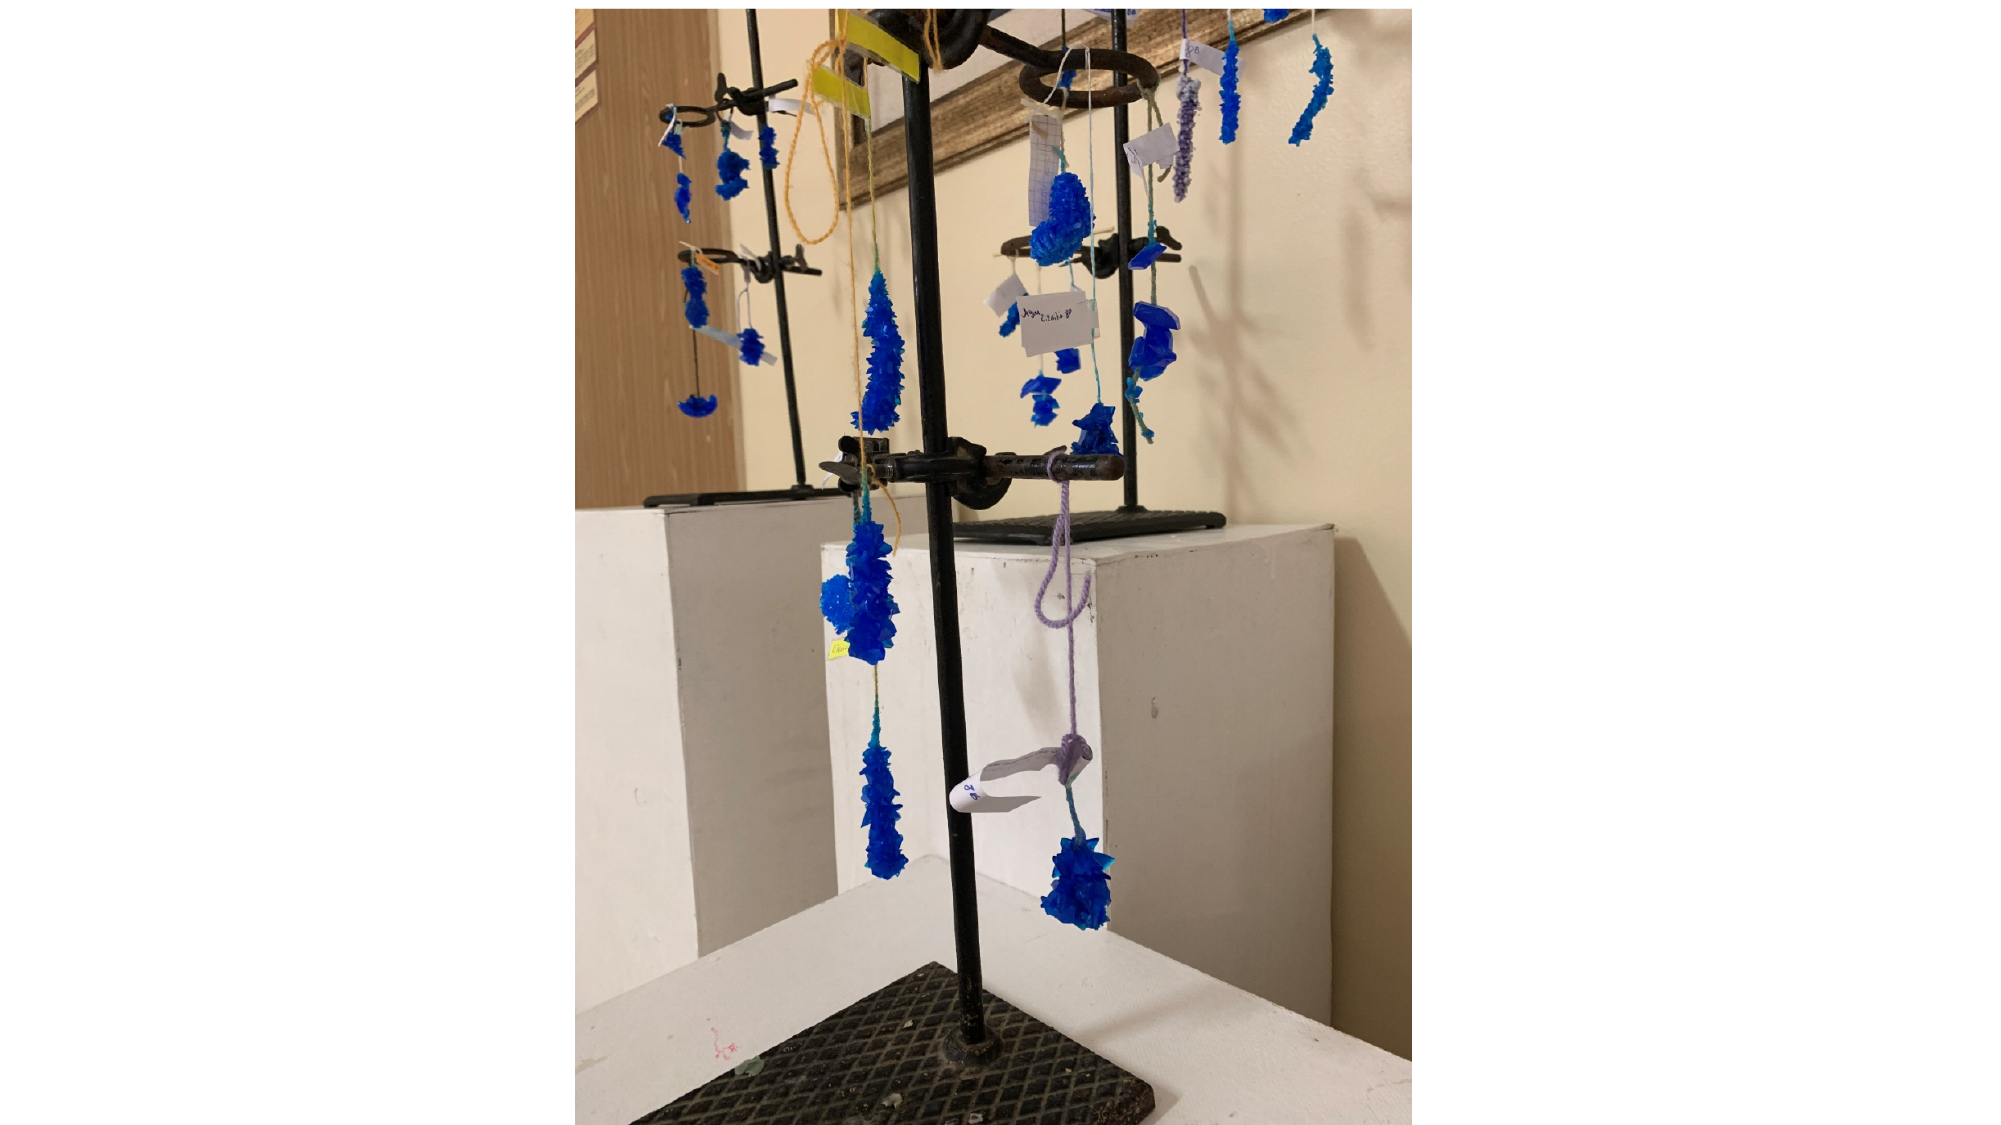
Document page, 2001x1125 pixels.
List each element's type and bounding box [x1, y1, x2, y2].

picture [575, 10, 1412, 148]
list [434, 148, 1551, 986]
picture [575, 986, 1412, 1124]
